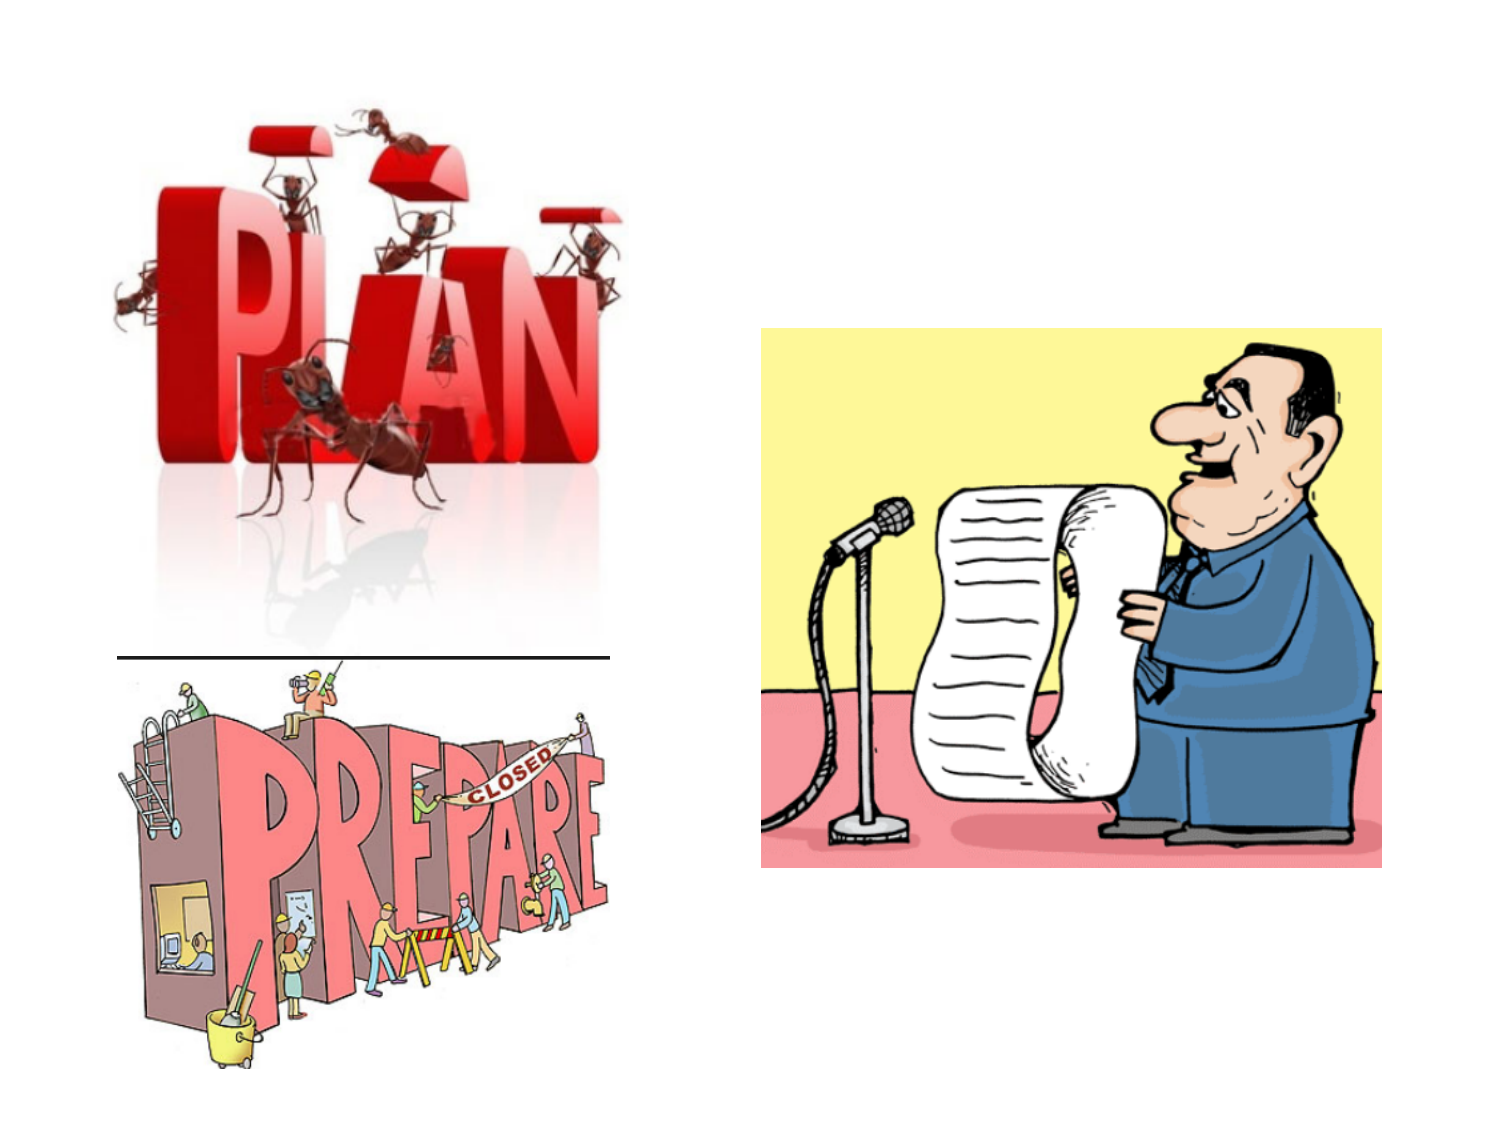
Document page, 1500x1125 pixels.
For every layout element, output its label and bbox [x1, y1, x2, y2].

list [116, 656, 610, 1069]
picture [761, 327, 1383, 868]
list [93, 93, 629, 715]
